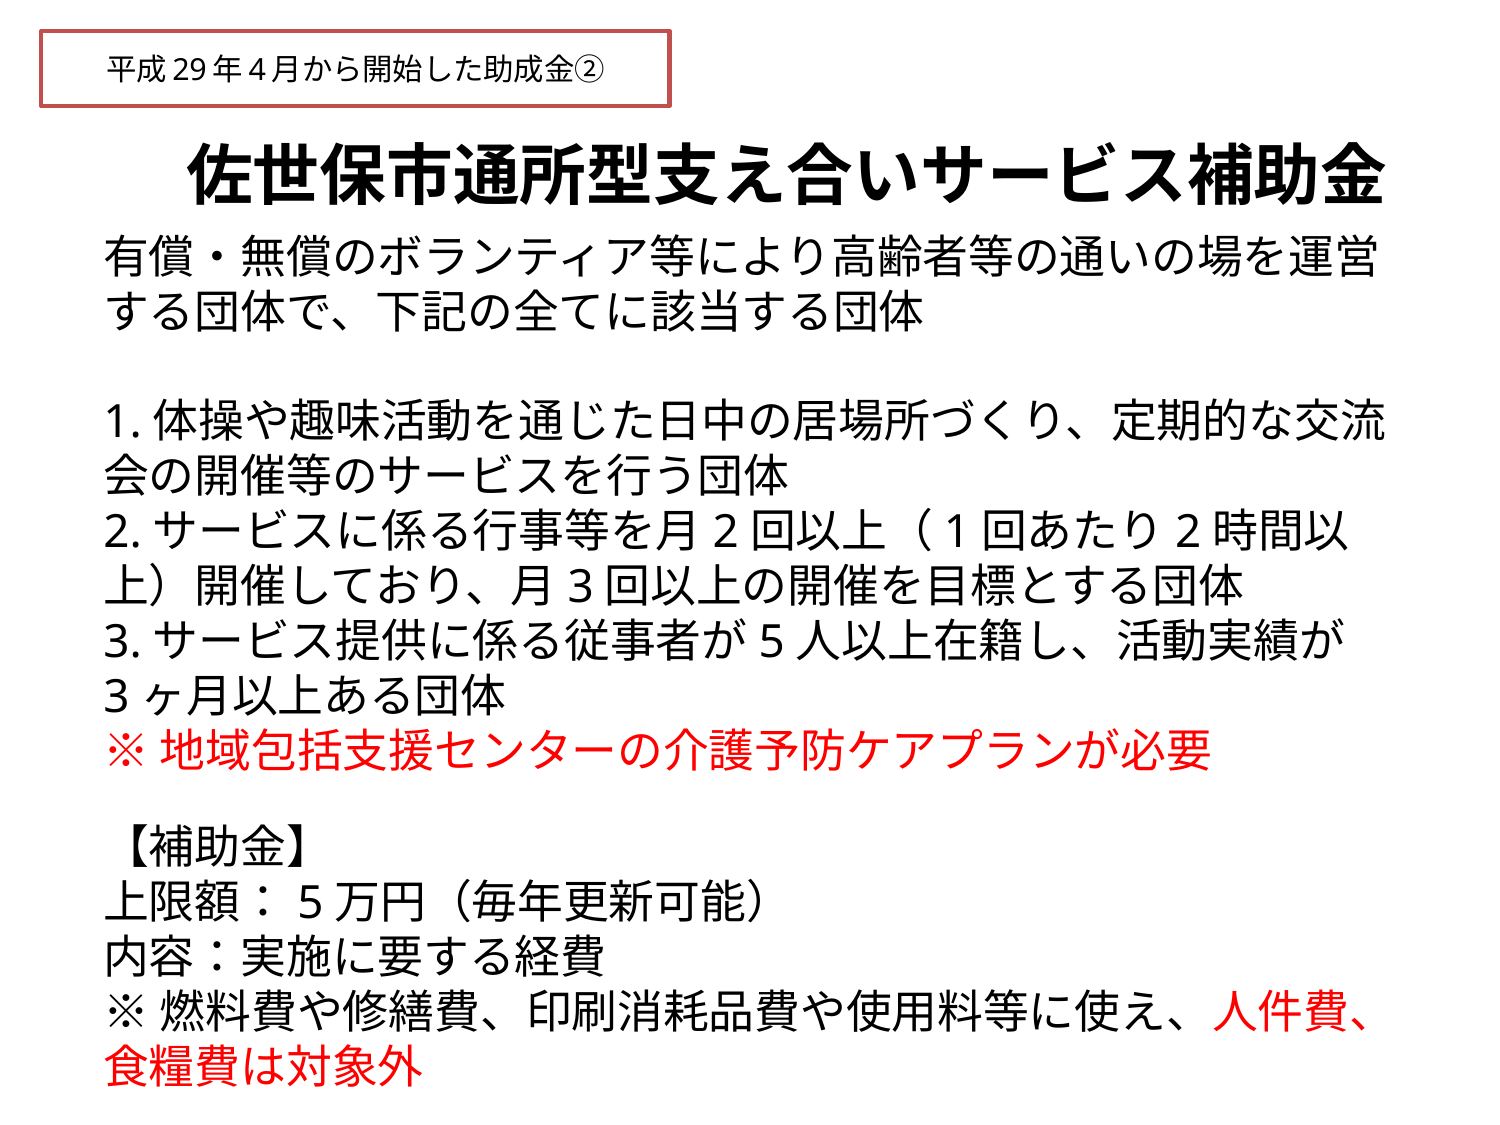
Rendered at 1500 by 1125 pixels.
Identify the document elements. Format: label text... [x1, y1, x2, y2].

title 平成29年4月から開始した助成金② [39, 29, 672, 108]
text_box 有償・無償のボランティア等により高齢者等の通いの場を運営する団体で、下記の全てに該当する団体 1.体操や趣味活動を通じた日中の居場所づくり、定期的な交流会の開催等のサービスを行う団体 2.サービスに係る行事等を月2回以上（1回あたり2時間以上）開催しており、月3回以上の開催を目標とする団体 3.サービス提供に係る従事者が5人以上在籍し、活動実績が3ヶ月以上ある団体 ※地域包括支援センターの介護予防ケアプランが必要 [88, 219, 1428, 785]
text_box 【補助金】 上限額：5万円（毎年更新可能） 内容：実施に要する経費 ※燃料費や修繕費、印刷消耗品費や使用料等に使え、人件費、食糧費は対象外 [88, 810, 1404, 1101]
list 佐世保市通所型支え合いサービス補助金 [171, 125, 1500, 226]
